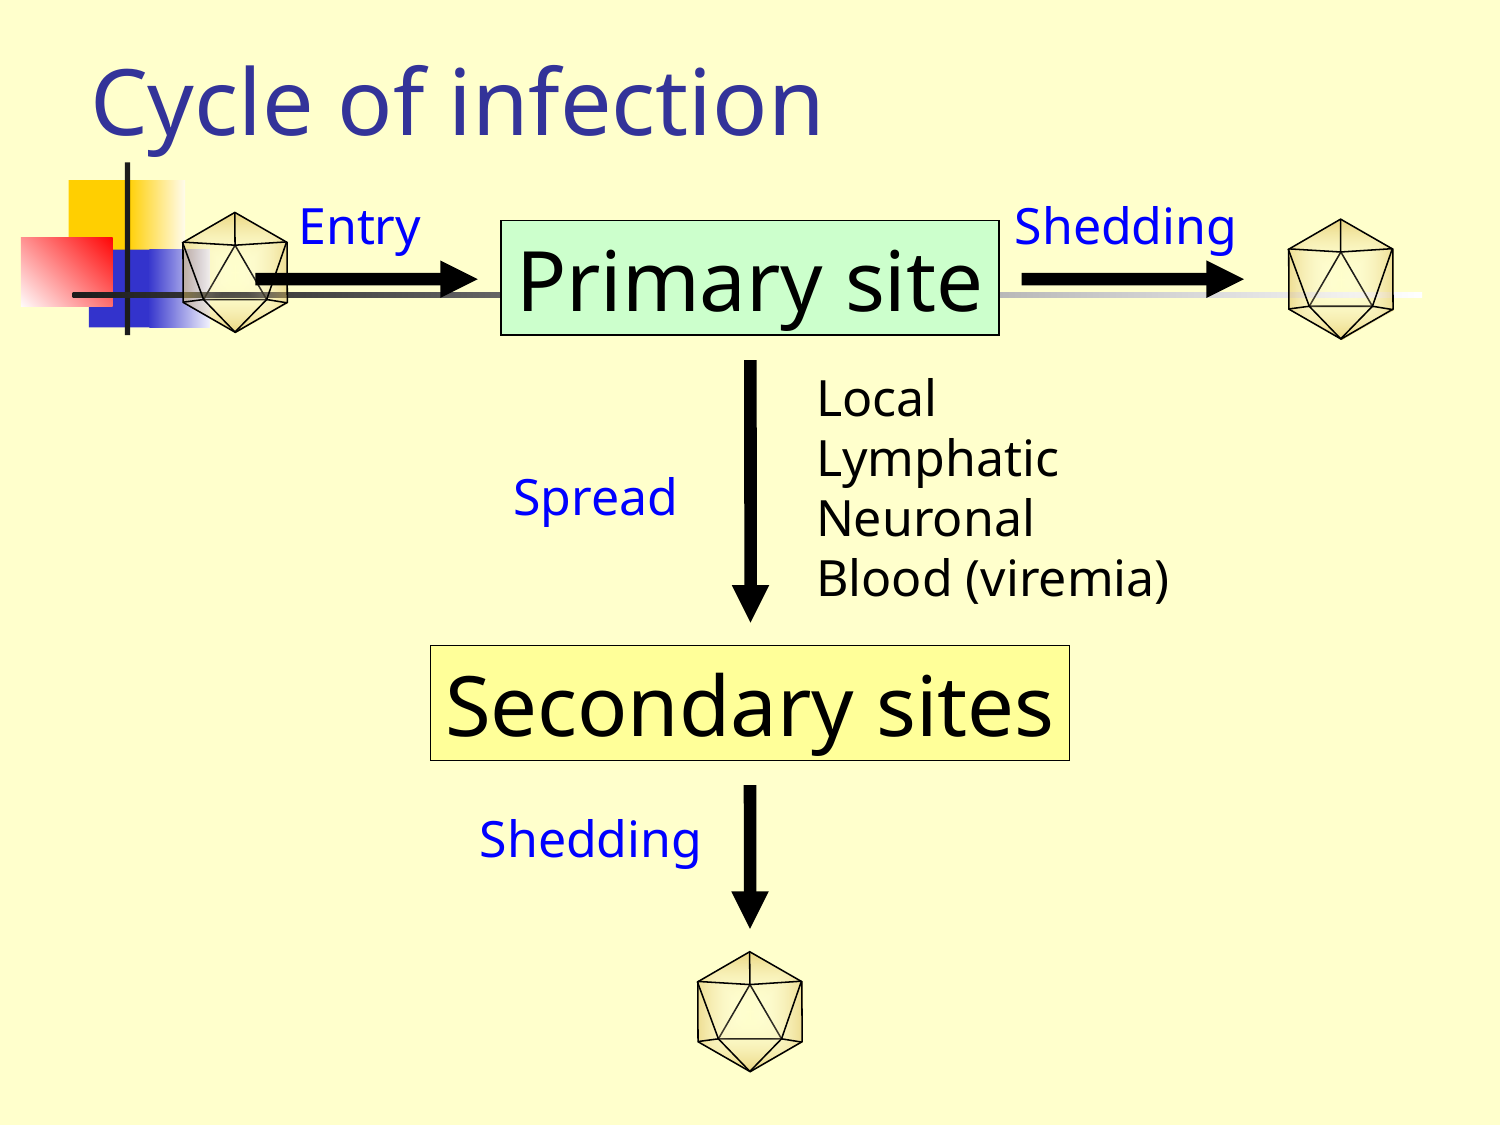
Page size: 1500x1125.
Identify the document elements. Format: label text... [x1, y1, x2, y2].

text_box [743, 785, 757, 929]
text_box Shedding [464, 799, 718, 875]
text_box Secondary sites [430, 645, 1070, 761]
text_box [744, 360, 757, 623]
text_box [1021, 273, 1244, 286]
text_box Local Lymphatic Neuronal Blood (viremia) [801, 359, 1185, 614]
text_box Spread [498, 458, 694, 533]
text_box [174, 212, 296, 333]
text_box Shedding [999, 186, 1253, 262]
text_box Primary site [501, 220, 999, 336]
text_box Entry [283, 186, 437, 262]
text_box [299, 273, 478, 286]
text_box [1280, 218, 1402, 340]
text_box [689, 951, 811, 1072]
title Cycle of infection [74, 15, 1426, 162]
